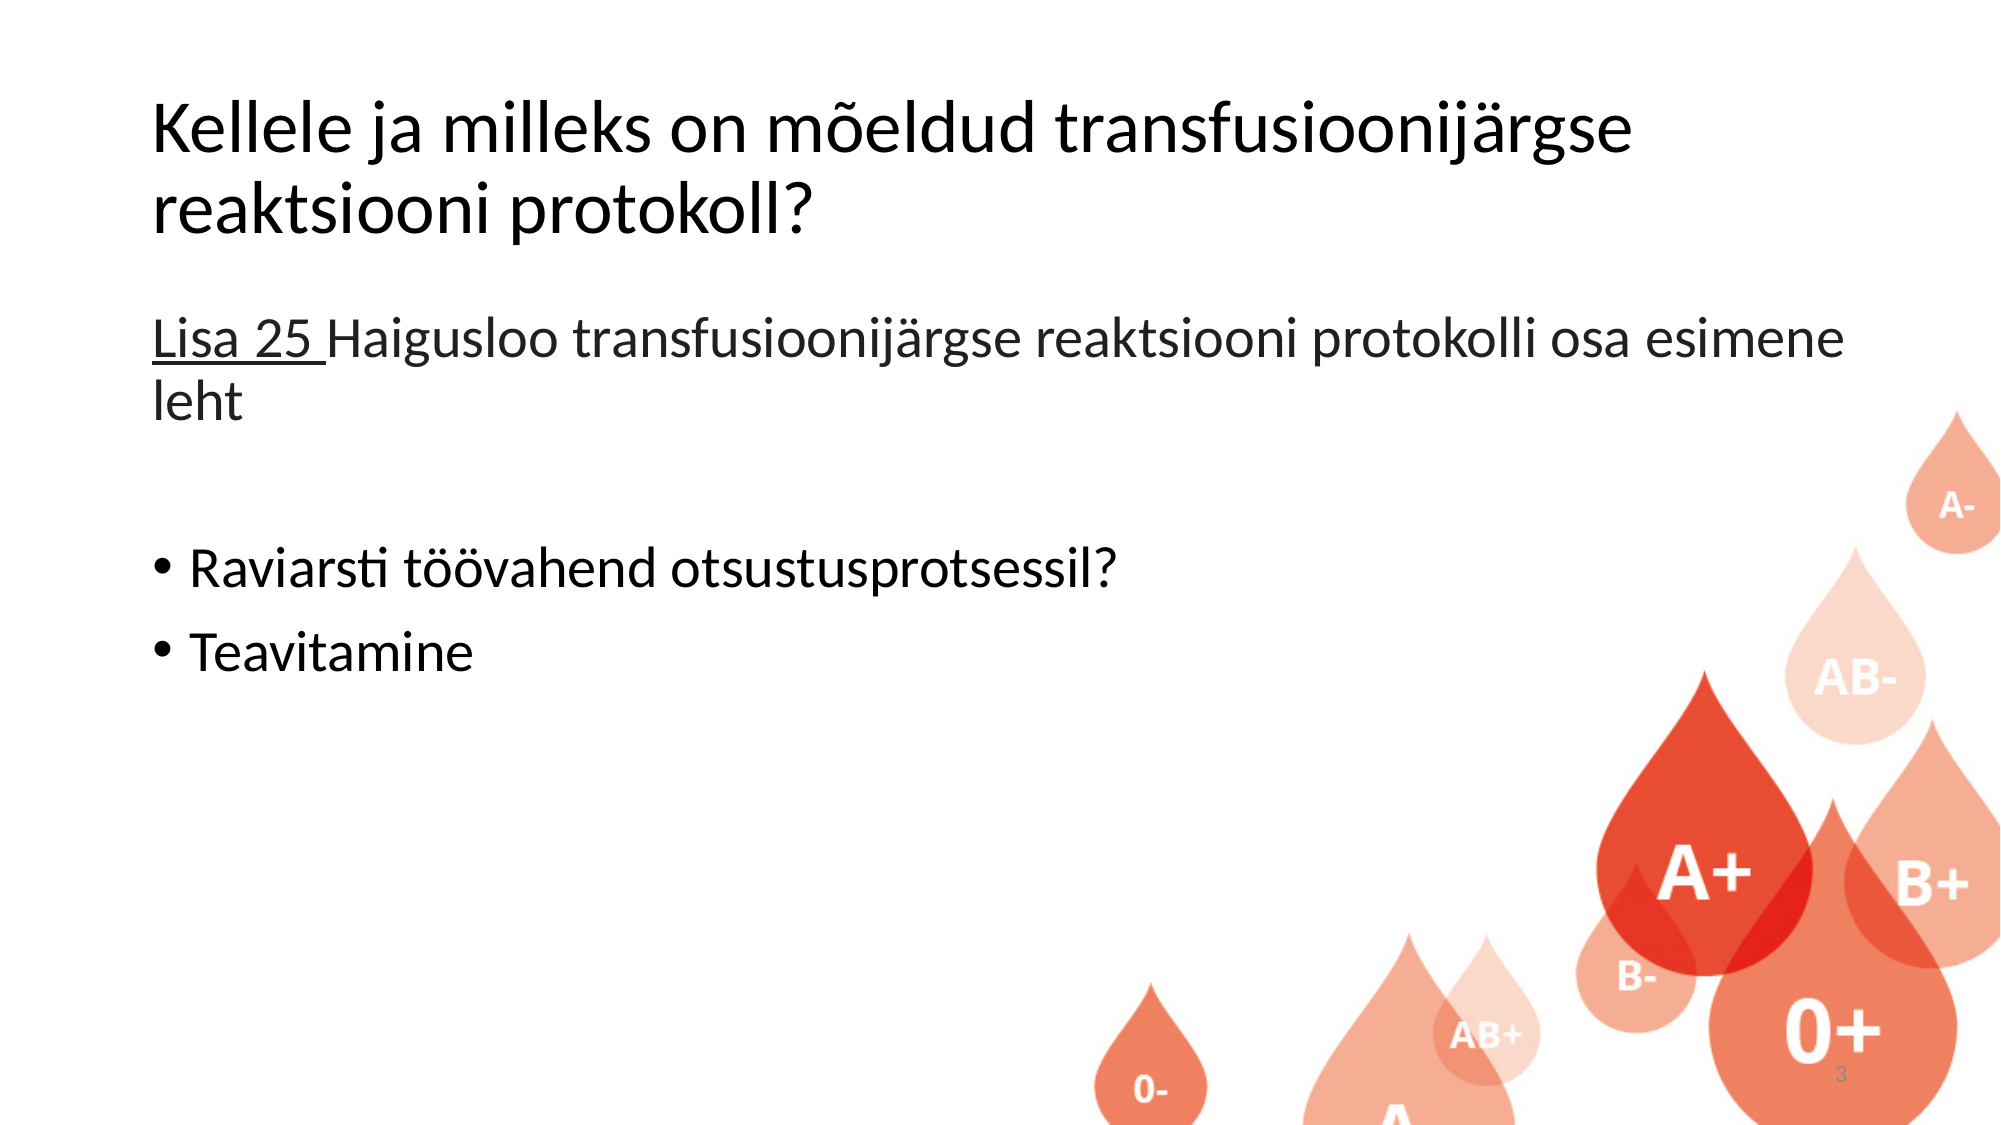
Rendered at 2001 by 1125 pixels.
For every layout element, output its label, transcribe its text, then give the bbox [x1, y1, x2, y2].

title Kellele ja milleks on mõeldud transfusioonijärgse reaktsiooni protokoll? [137, 59, 1863, 278]
slide_number 3 [1412, 1042, 1863, 1103]
picture [0, 0, 2001, 1125]
list Lisa 25 Haigusloo transfusioonijärgse reaktsiooni protokolli osa esimene leht Raviarsti töövahend otsustusprotsessil? Teavitamine [137, 299, 1863, 1014]
